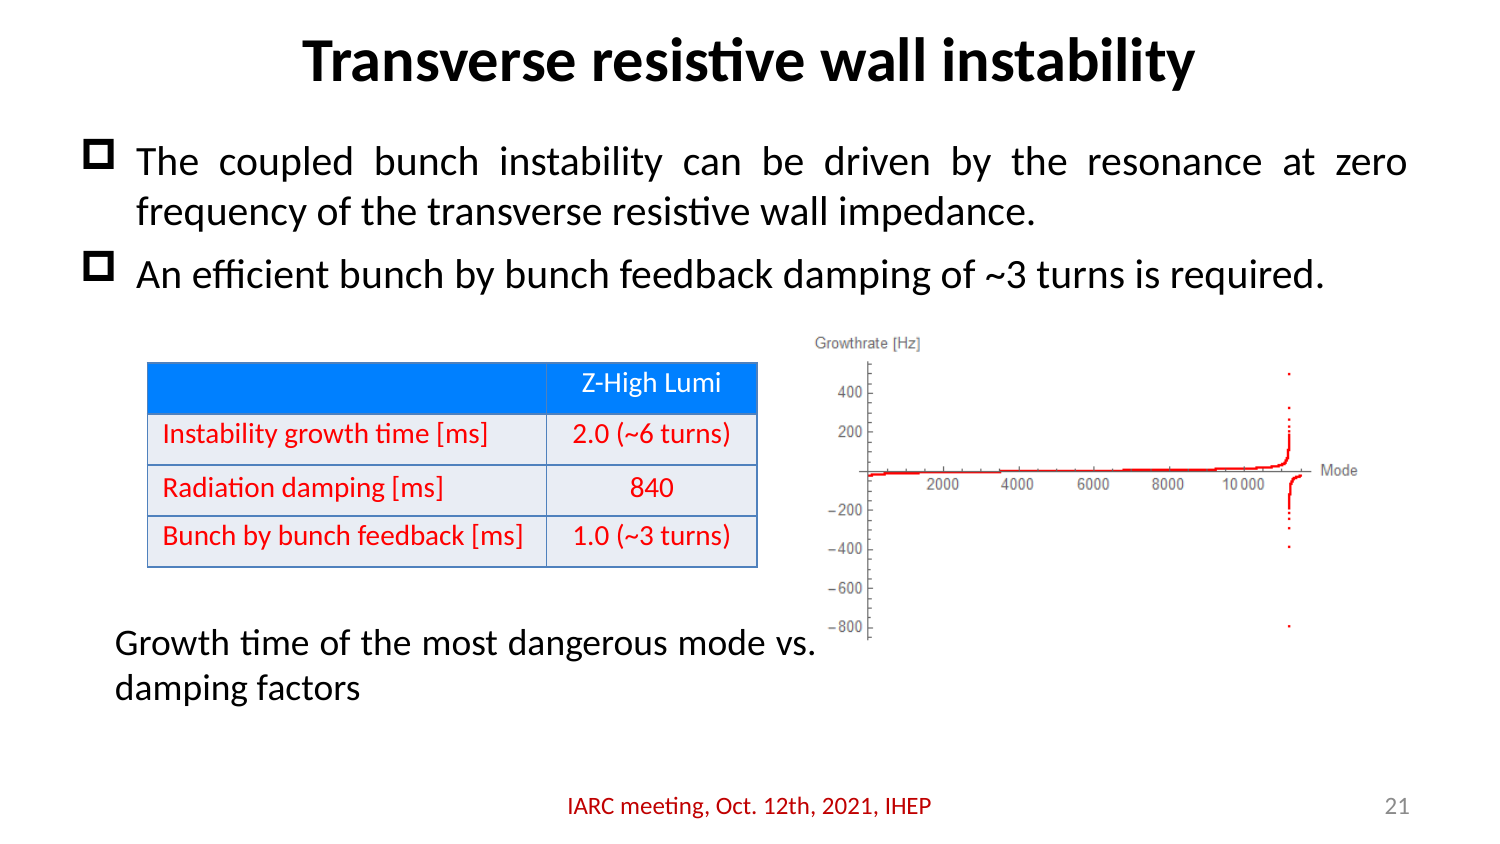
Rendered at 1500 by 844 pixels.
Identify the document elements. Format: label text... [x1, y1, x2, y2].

table_cell Bunch by bunch feedback [ms] [148, 517, 546, 566]
footer IARC meeting, Oct. 12th, 2021, IHEP [512, 782, 988, 827]
text_box Growth time of the most dangerous mode vs. damping factors [100, 610, 833, 716]
table_header Z-High Lumi [547, 364, 756, 413]
text_box The coupled bunch instability can be driven by the resonance at zero frequency of the transverse resistive wall impedance. An efficient bunch by bunch feedback damping of ~3 turns is required. [64, 126, 1424, 800]
table_header [148, 364, 546, 413]
slide_number 21 [1074, 782, 1425, 827]
table_cell 840 [547, 466, 756, 515]
table_cell Instability growth time [ms] [148, 415, 546, 464]
table_cell Radiation damping [ms] [148, 466, 546, 515]
table_cell 2.0 (~6 turns) [547, 415, 756, 464]
title Transverse resistive wall instability [75, 10, 1425, 103]
table_cell 1.0 (~3 turns) [547, 517, 756, 566]
picture [808, 331, 1365, 645]
